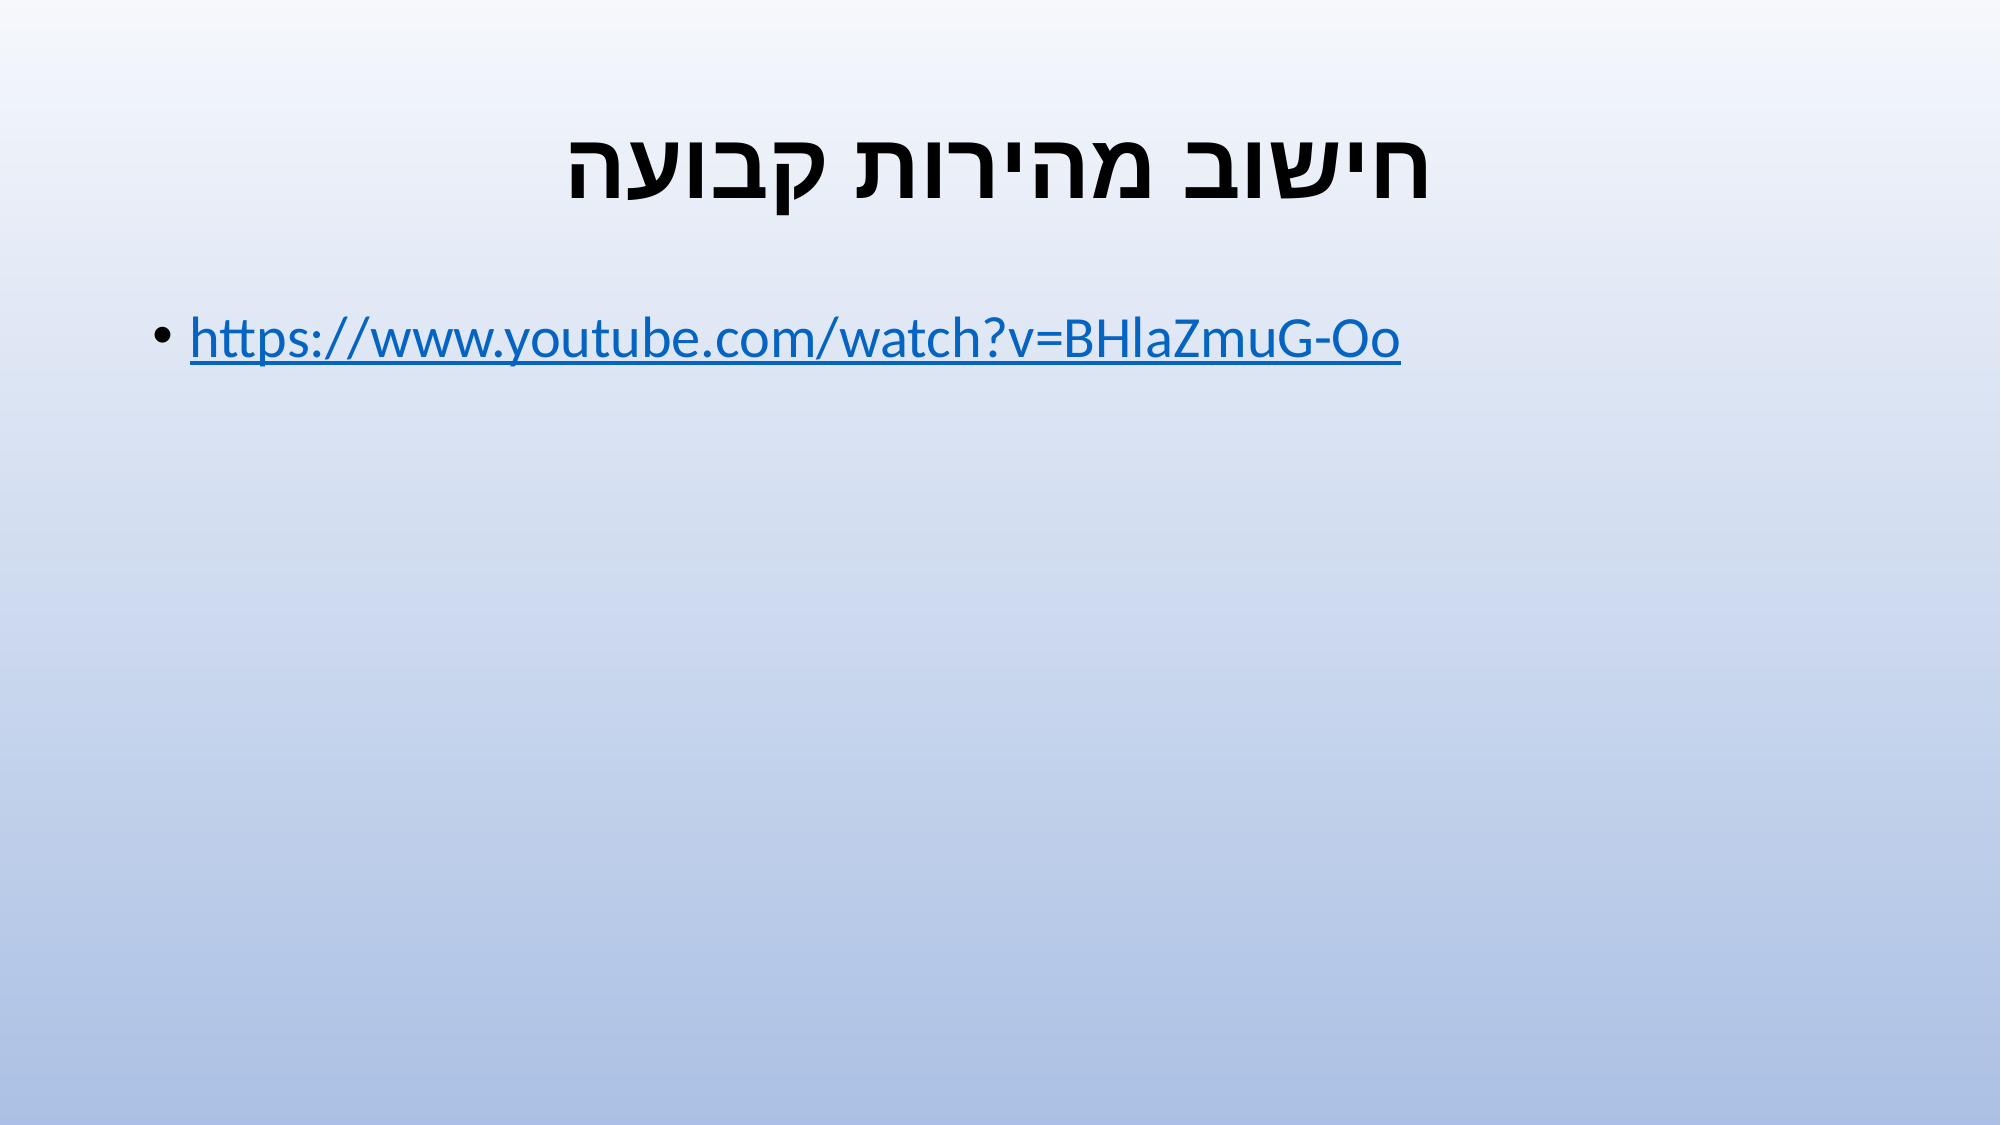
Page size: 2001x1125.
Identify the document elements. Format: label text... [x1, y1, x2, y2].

list https://www.youtube.com/watch?v=BHlaZmuG-Oo [137, 299, 1863, 1014]
title חישוב מהירות קבועה [137, 59, 1863, 278]
